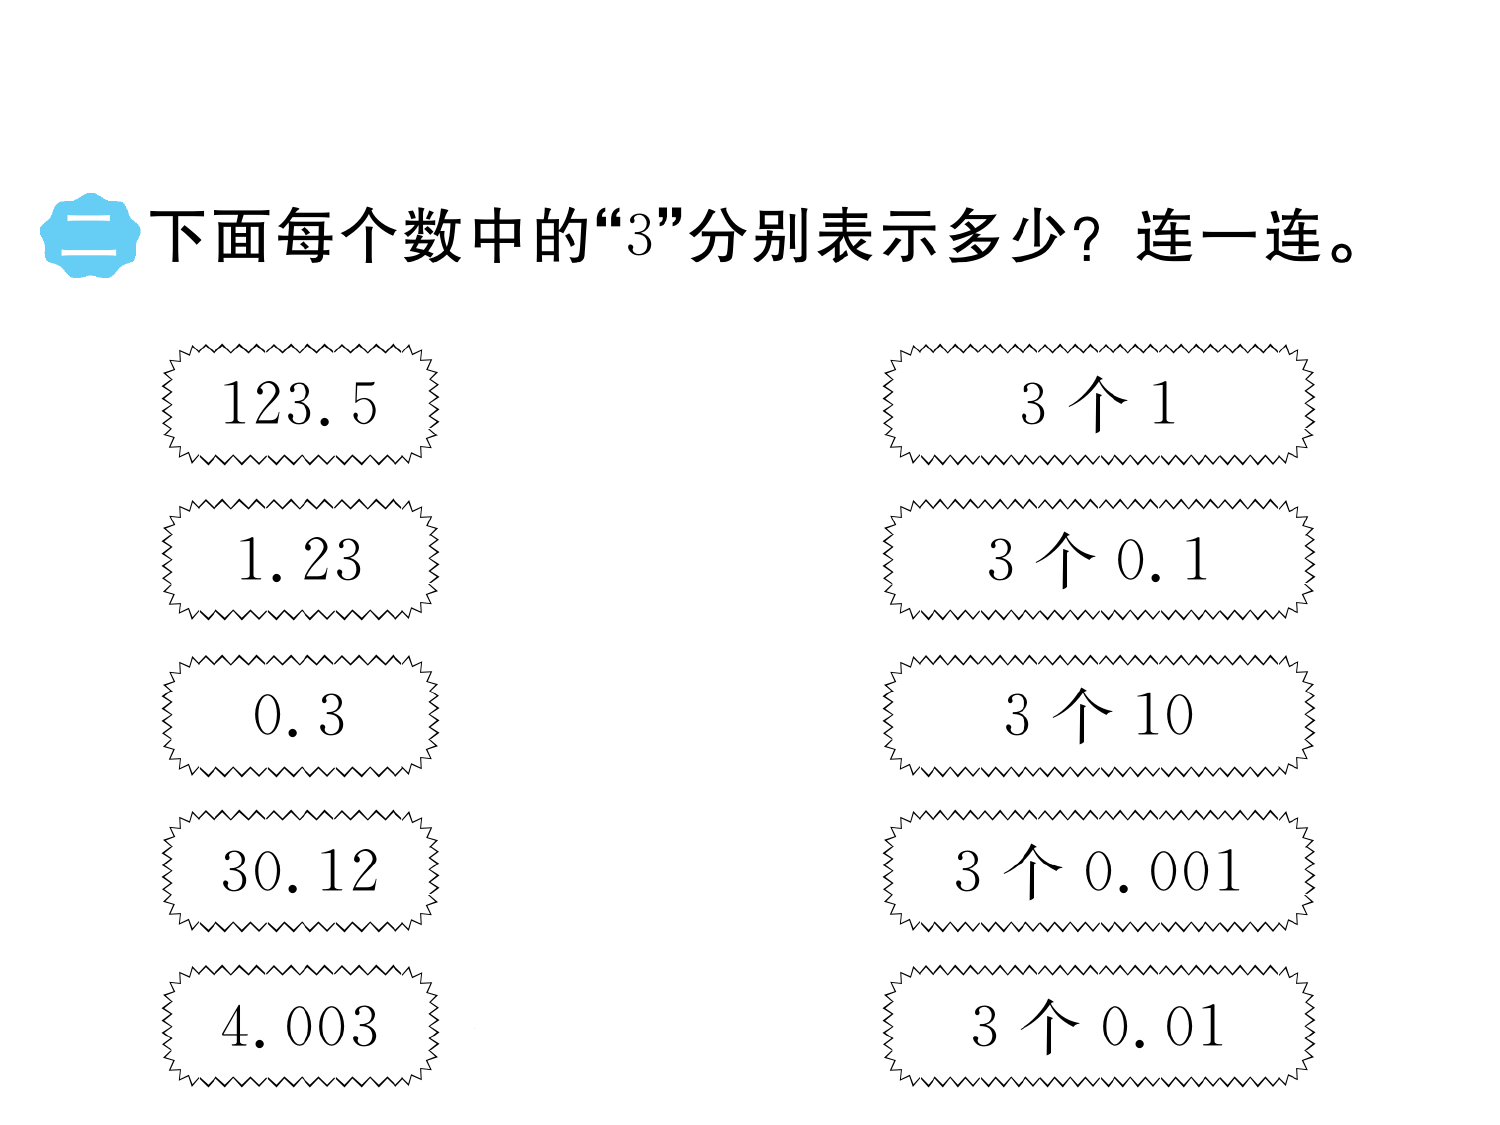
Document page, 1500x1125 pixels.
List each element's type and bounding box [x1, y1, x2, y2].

picture [35, 177, 1383, 1122]
